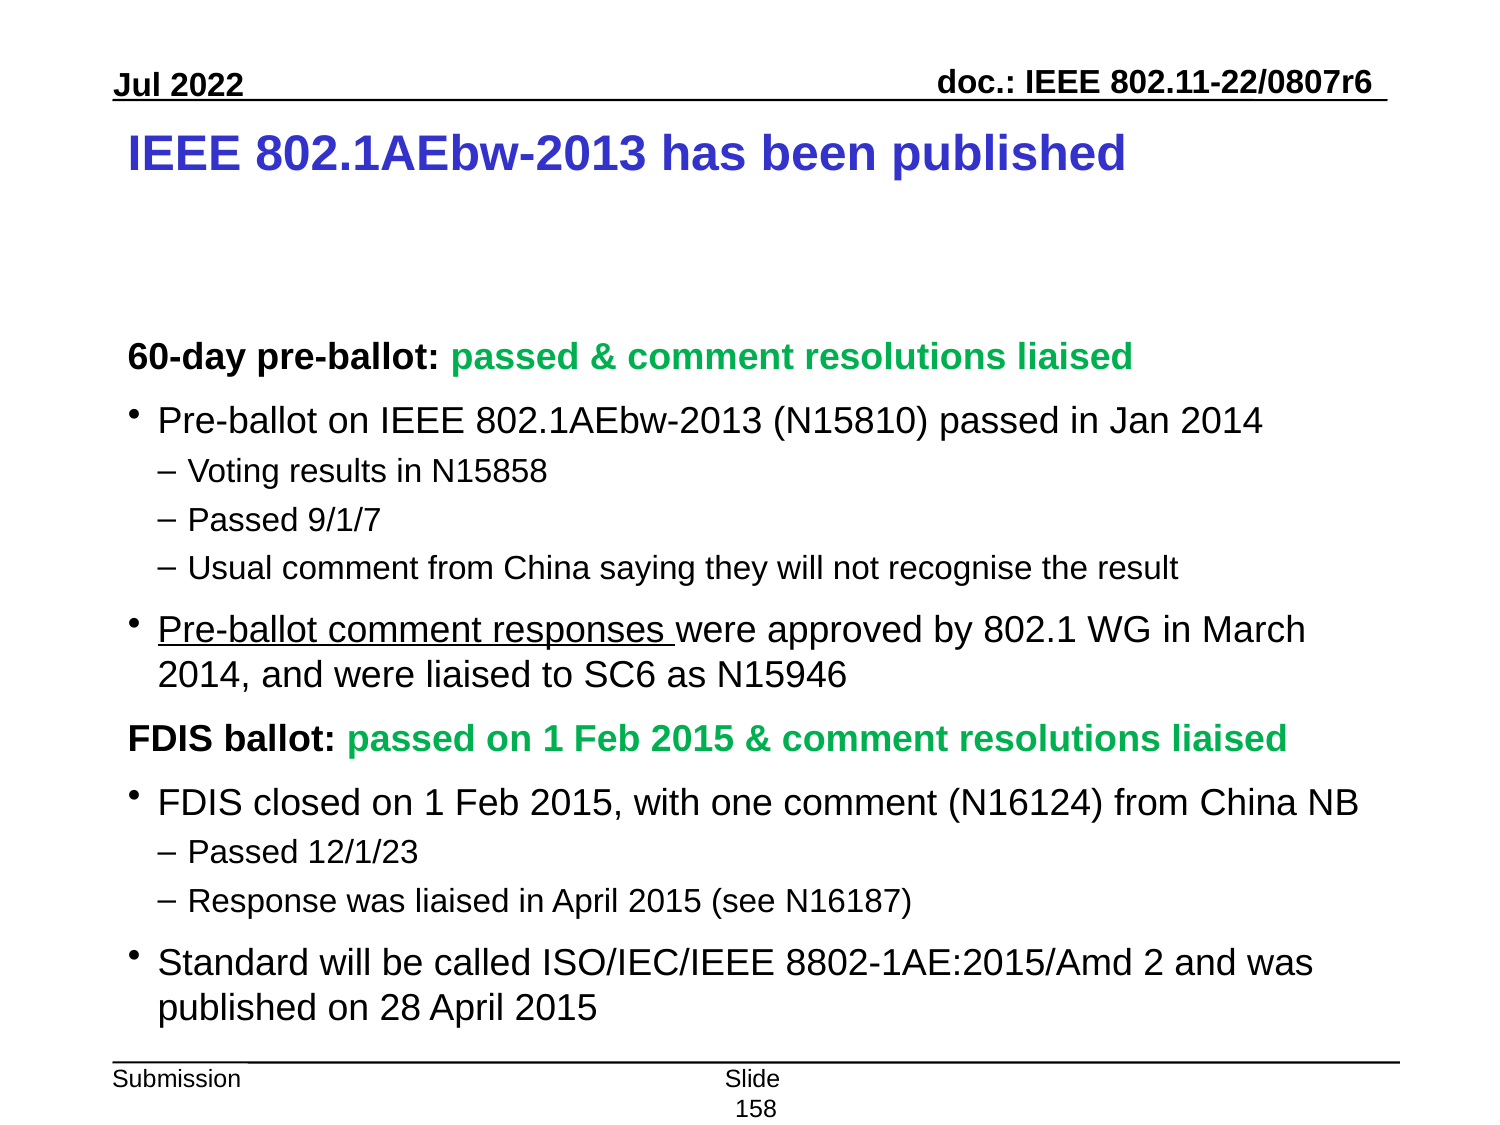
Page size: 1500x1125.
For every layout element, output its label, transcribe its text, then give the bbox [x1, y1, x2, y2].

slide_number Slide 158 [709, 1061, 803, 1093]
title IEEE 802.1AEbw-2013 has been published [112, 112, 1388, 288]
list 60-day pre-ballot: passed & comment resolutions liaised Pre-ballot on IEEE 802.1AEbw-2013 (N15810) passed in Jan 2014 Voting results in N15858 Passed 9/1/7 Usual comment from China saying they will not recognise the result Pre-ballot comment responses were approved by 802.1 WG in March 2014, and were liaised to SC6 as N15946 FDIS ballot: passed on 1 Feb 2015 & comment resolutions liaised FDIS closed on 1 Feb 2015, with one comment (N16124) from China NB Passed 12/1/23 Response was liaised in April 2015 (see N16187) Standard will be called ISO/IEC/IEEE 8802-1AE:2015/Amd 2 and was published on 28 April 2015 [112, 324, 1388, 1000]
